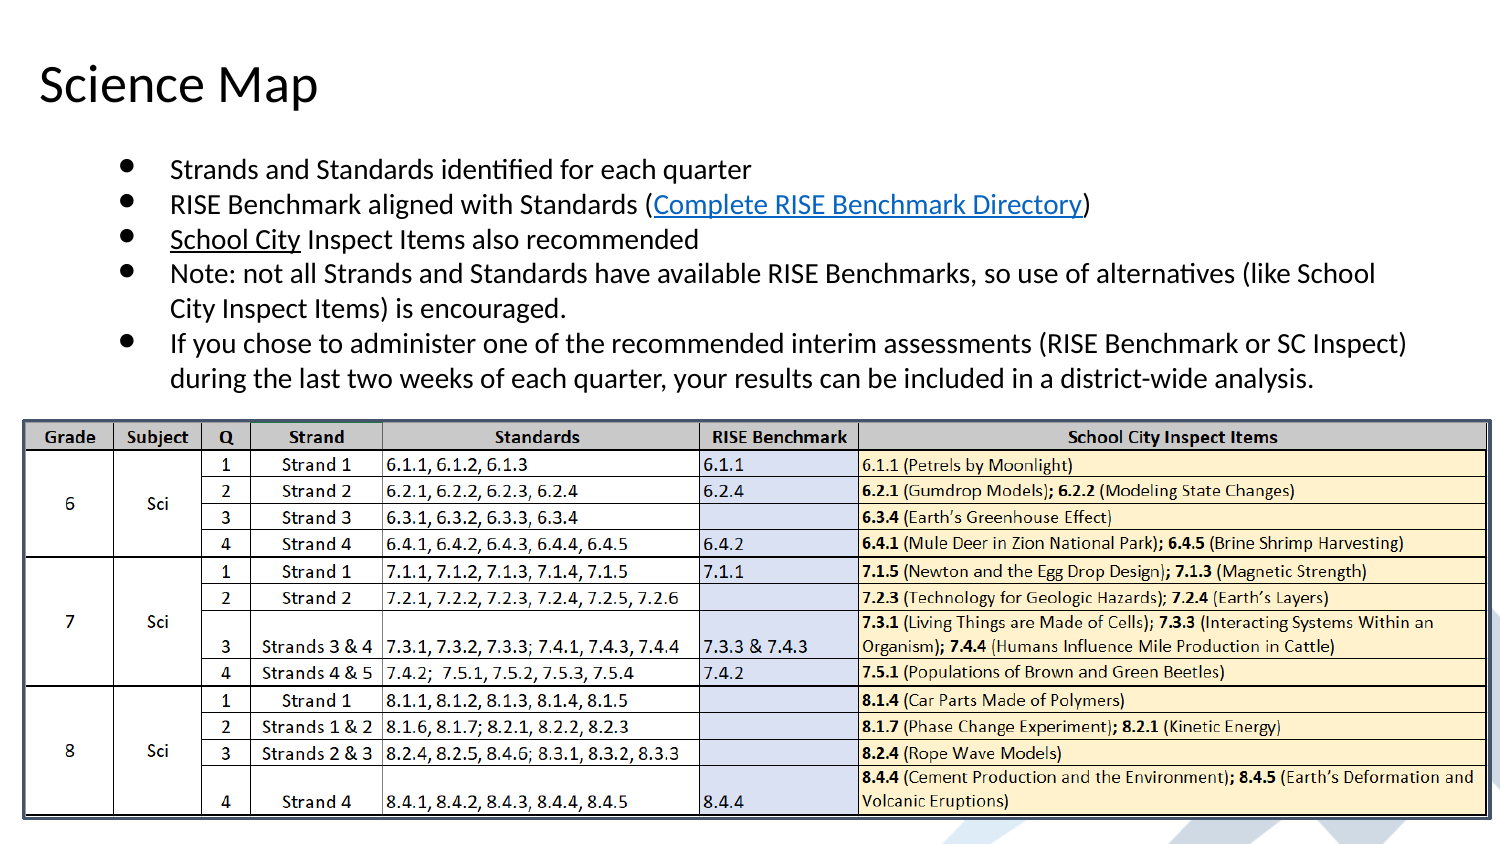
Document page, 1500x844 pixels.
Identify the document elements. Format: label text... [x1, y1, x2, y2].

text_box Science Map [24, 33, 693, 116]
text_box Strands and Standards identified for each quarter RISE Benchmark aligned with Standards (Complete RISE Benchmark Directory) School City Inspect Items also recommended Note: not all Strands and Standards have available RISE Benchmarks, so use of alternatives (like School City Inspect Items) is encouraged. If you chose to administer one of the recommended interim assessments (RISE Benchmark or SC Inspect) during the last two weeks of each quarter, your results can be included in a district-wide analysis. [80, 135, 1435, 362]
picture [0, 0, 1500, 844]
